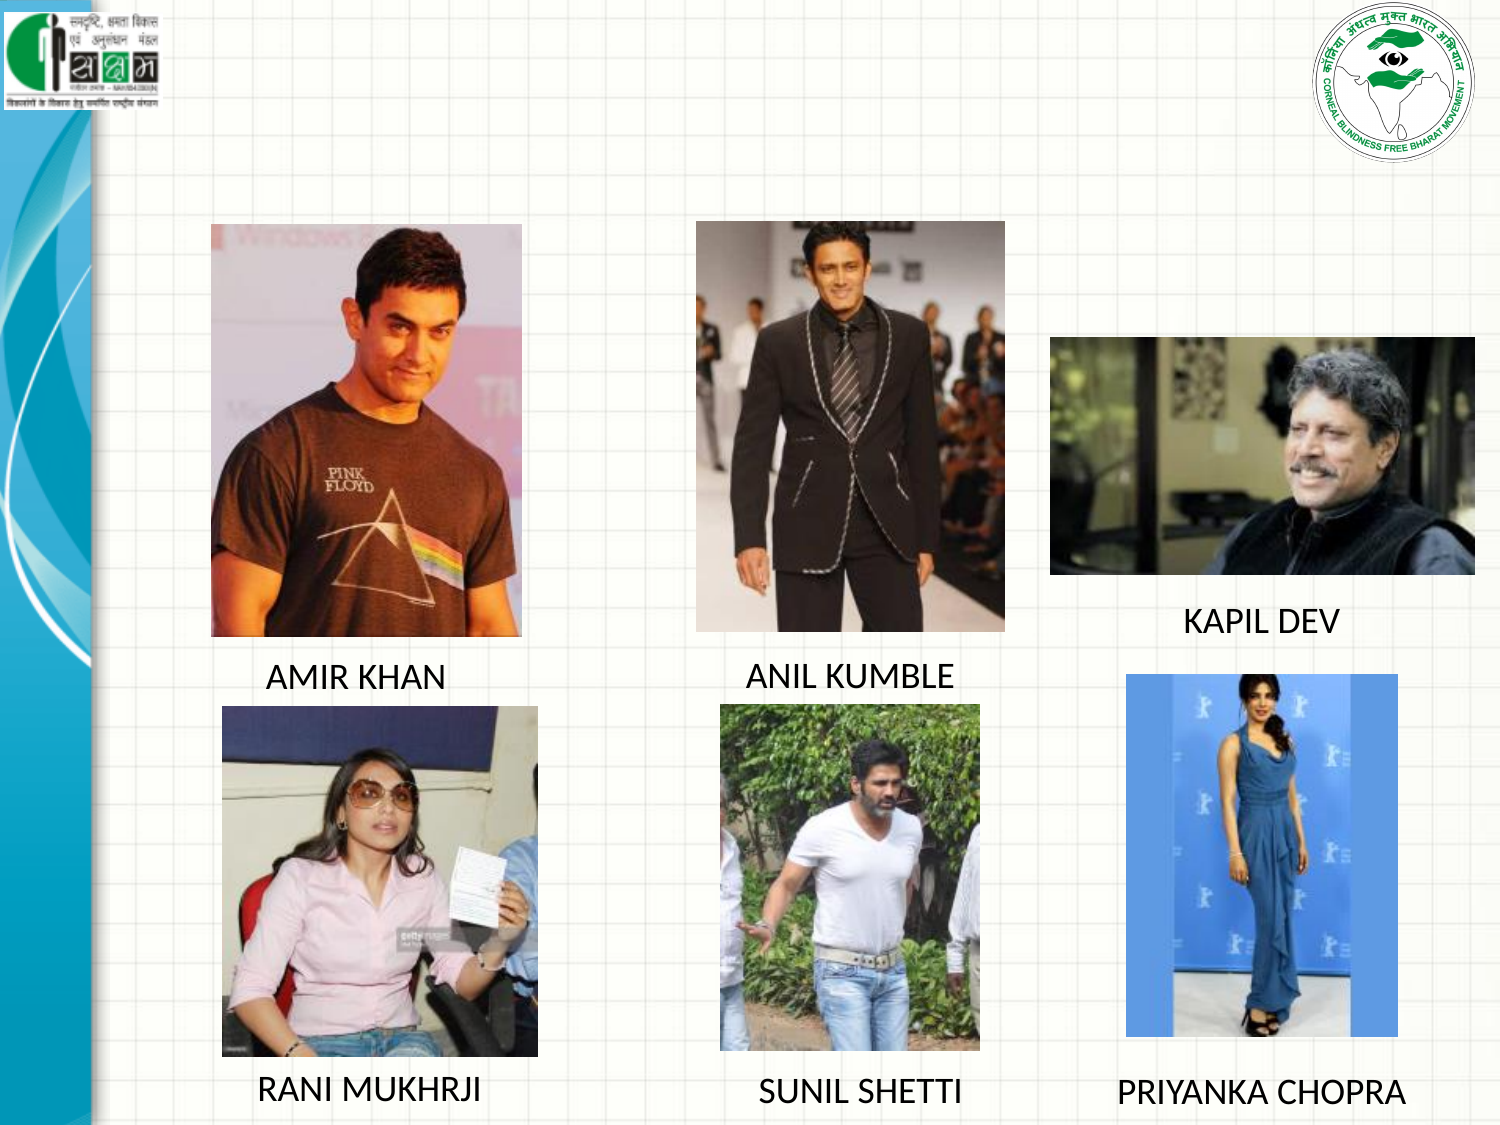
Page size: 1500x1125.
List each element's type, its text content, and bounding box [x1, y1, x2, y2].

text_box RANI MUKHRJI [242, 1066, 498, 1116]
text_box KAPIL DEV [1168, 588, 1356, 649]
picture [0, 0, 1500, 1125]
text_box PRIYANKA CHOPRA [1102, 1060, 1422, 1120]
text_box AMIR KHAN [251, 645, 462, 704]
text_box ANIL KUMBLE [730, 643, 970, 702]
text_box SUNIL SHETTI [743, 1059, 978, 1119]
